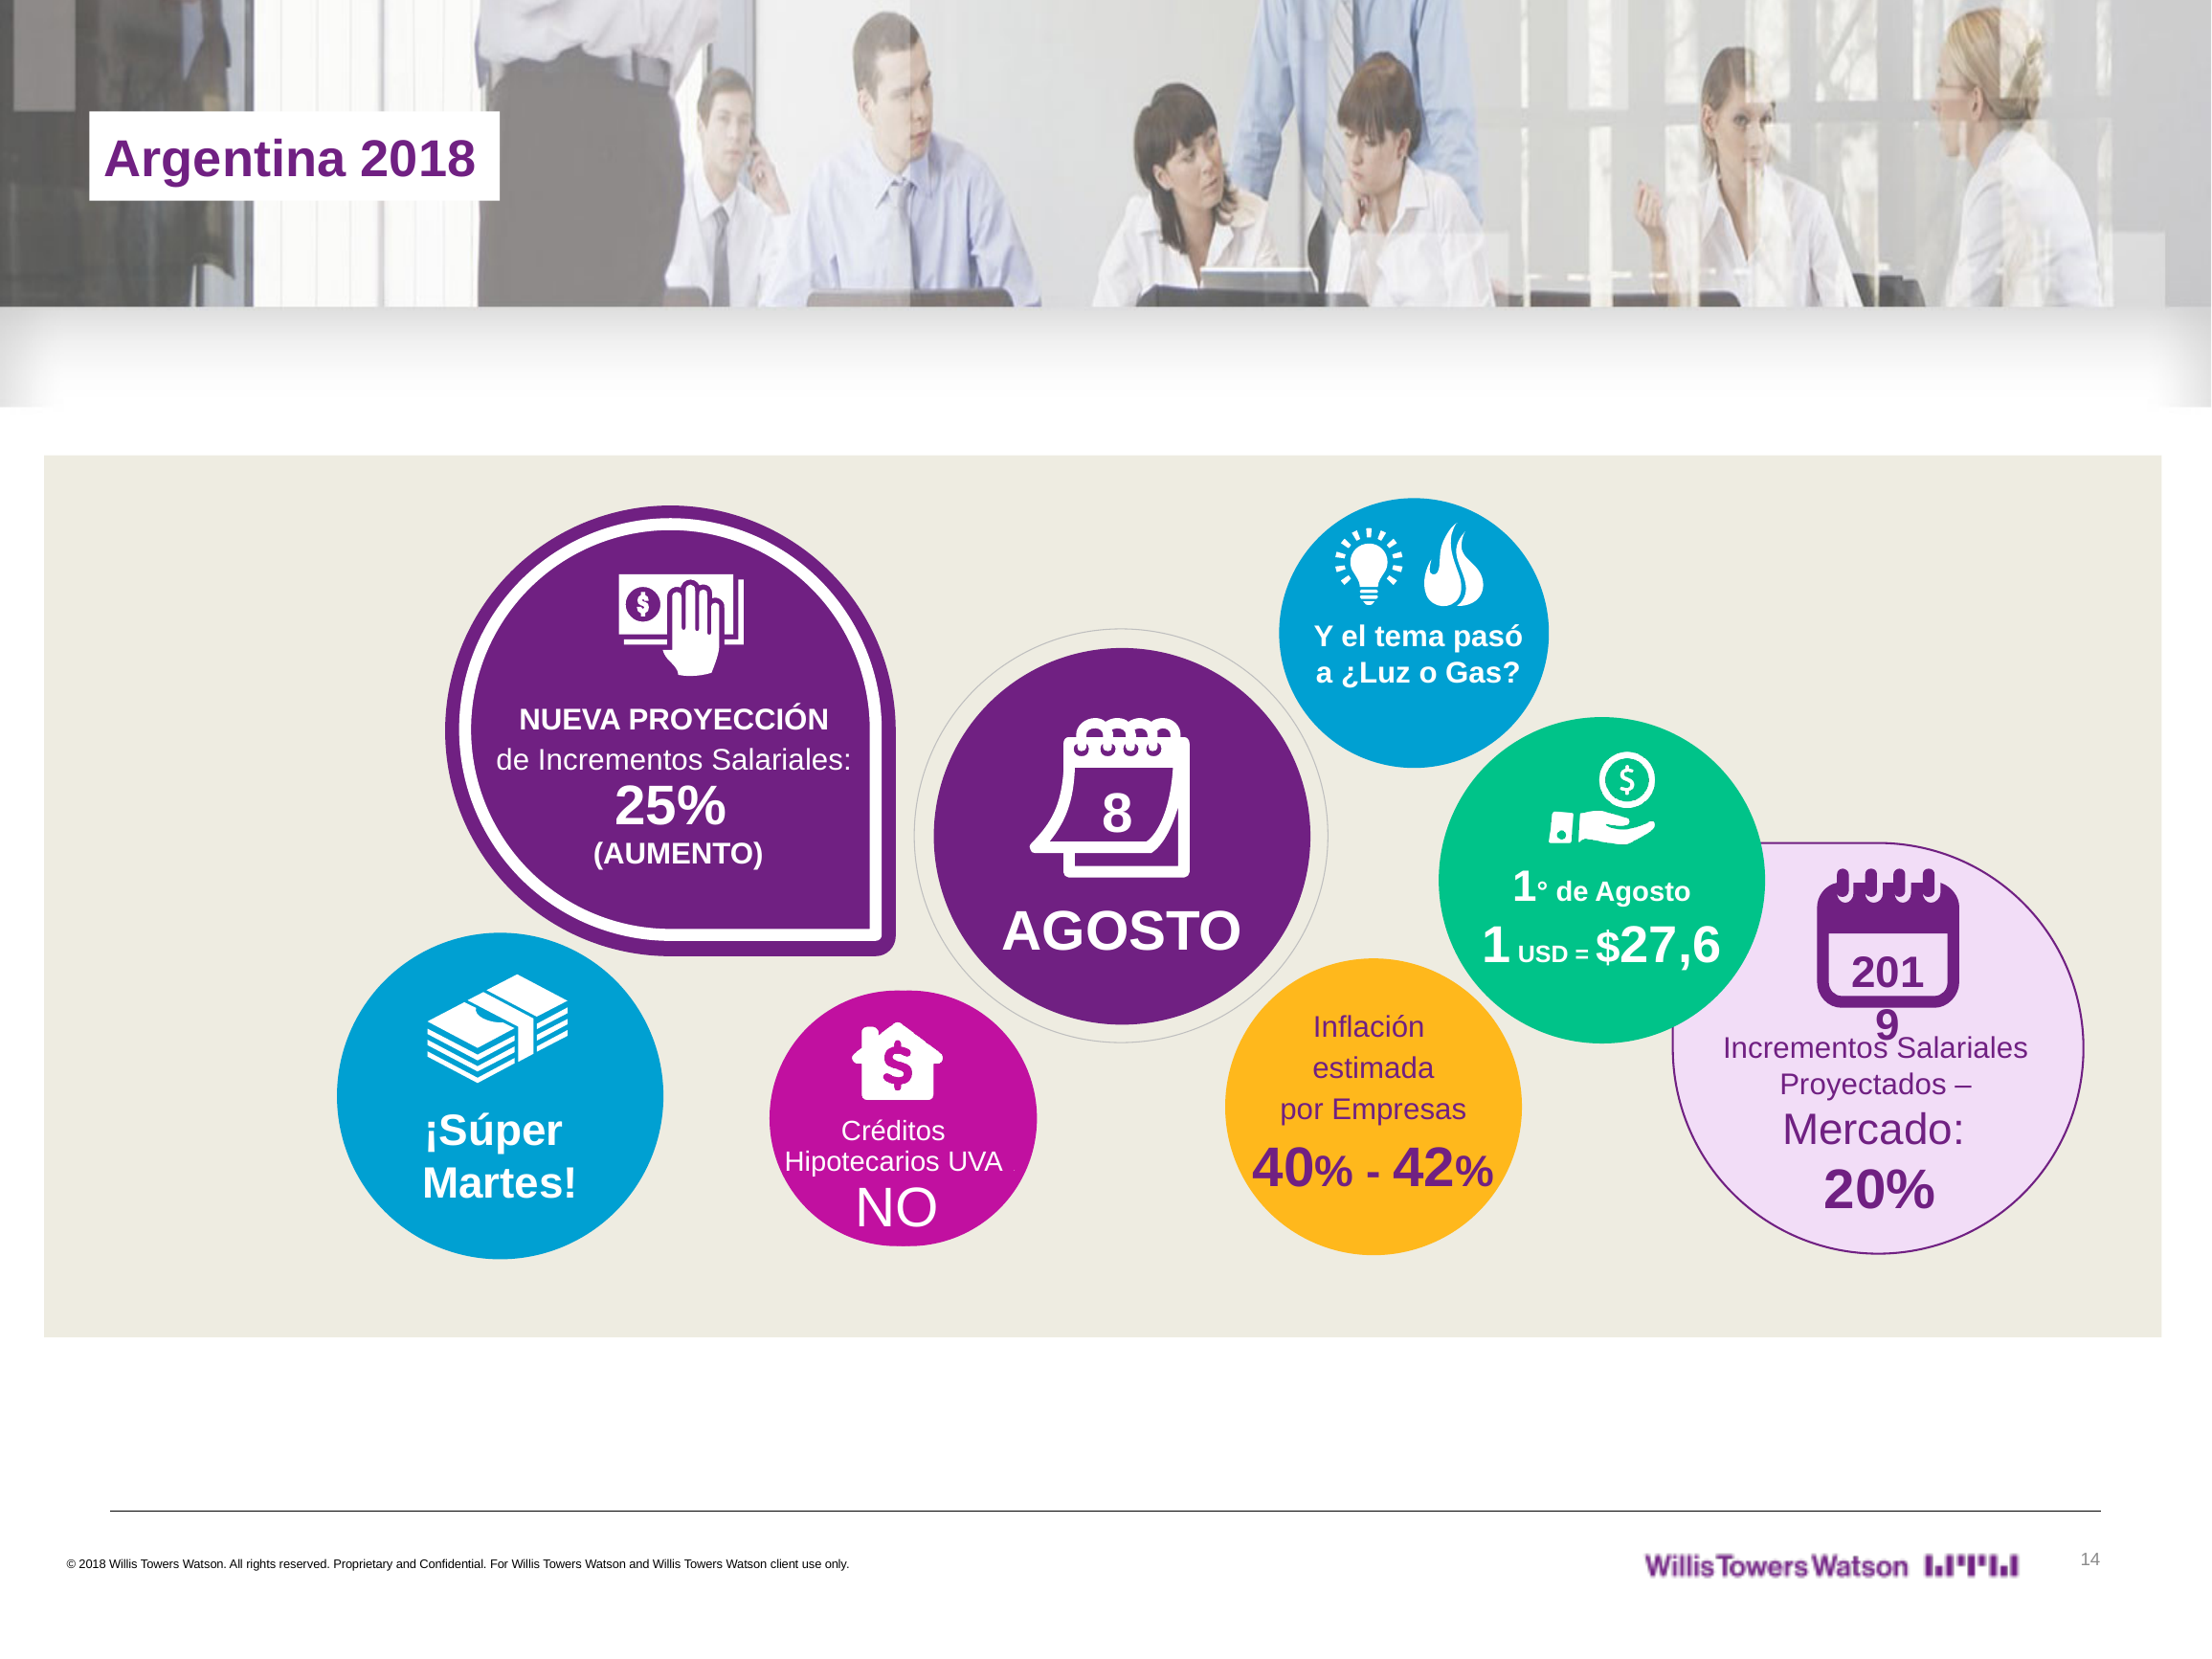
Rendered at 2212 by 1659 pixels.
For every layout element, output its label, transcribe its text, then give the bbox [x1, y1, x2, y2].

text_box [474, 519, 886, 931]
picture [0, 0, 2212, 1659]
text_box Argentina 2018 [87, 109, 502, 203]
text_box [464, 524, 880, 937]
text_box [1438, 716, 1766, 1044]
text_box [336, 932, 664, 1260]
slide_number 14 [2008, 1548, 2101, 1570]
text_box Inflación estimada por Empresas 40% - 42% [1225, 958, 1523, 1256]
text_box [913, 628, 1329, 1043]
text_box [1672, 842, 2084, 1254]
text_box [1030, 1051, 1038, 1246]
text_box [42, 454, 2163, 1339]
text_box © 2018 Willis Towers Watson. All rights reserved. Proprietary and Confidential. For Willis Towers Watson and Willis Towers Watson client use only. [66, 1556, 1343, 1572]
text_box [1279, 498, 1550, 769]
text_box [769, 990, 1026, 1246]
text_box [1299, 1015, 1359, 1099]
